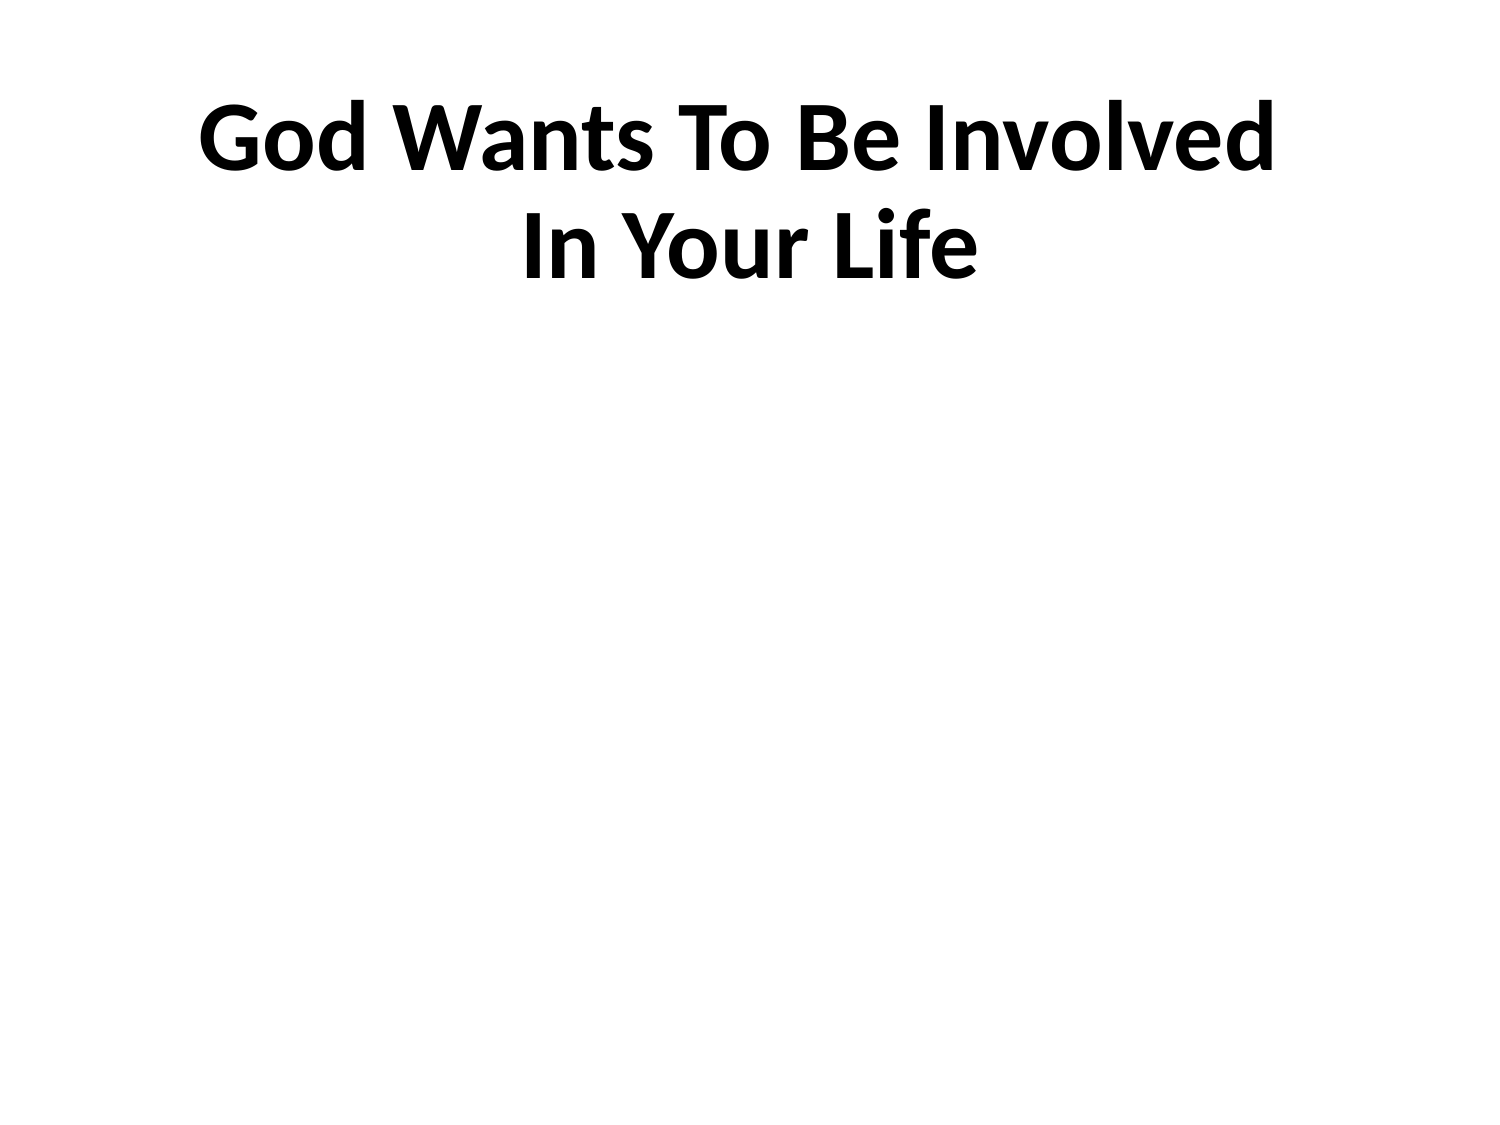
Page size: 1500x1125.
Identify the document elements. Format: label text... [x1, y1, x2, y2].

title God Wants To Be Involved In Your Life [103, 59, 1397, 324]
